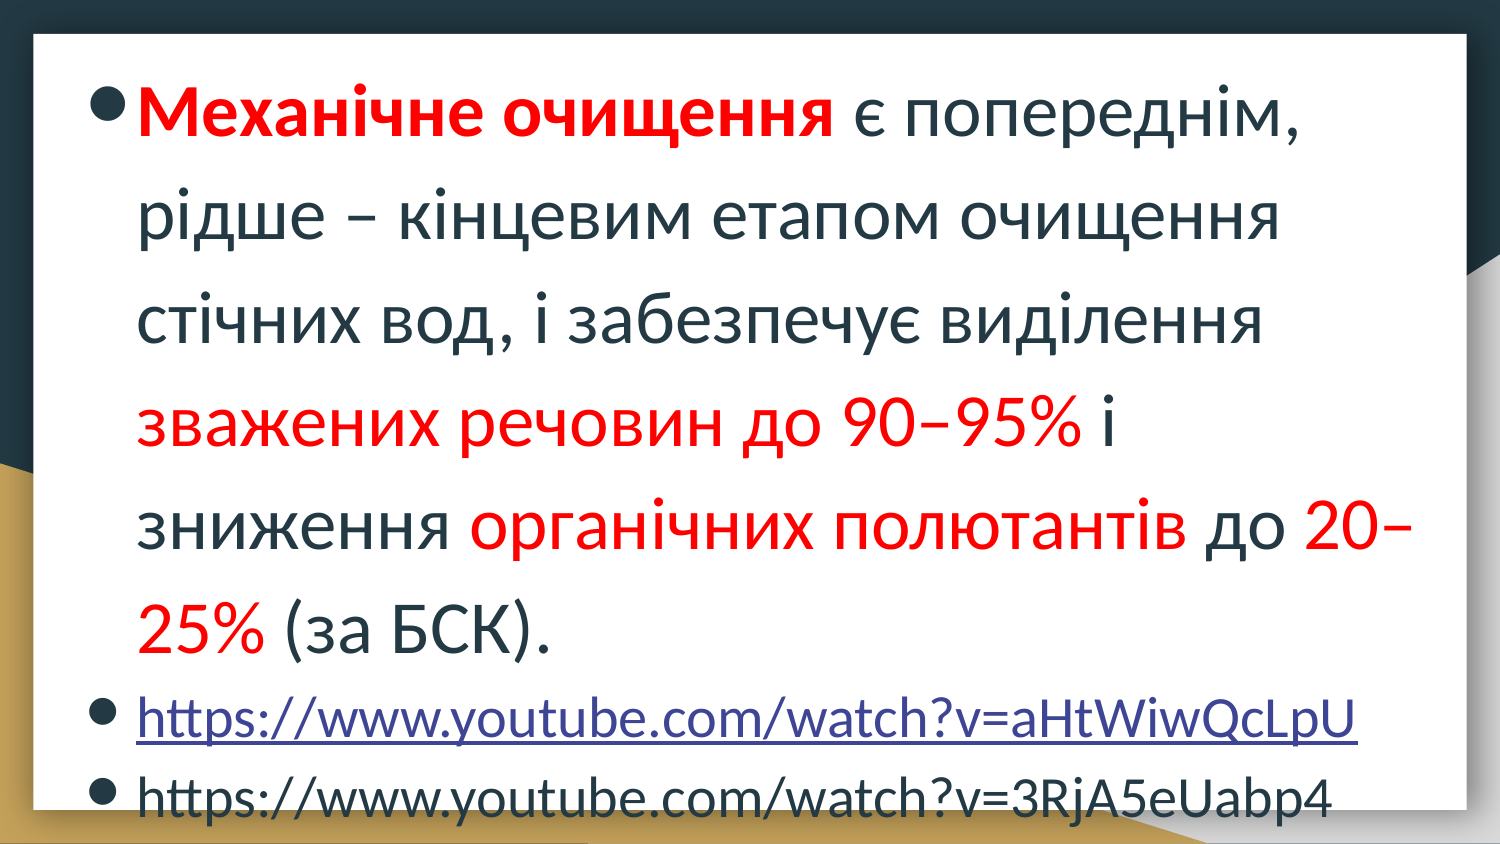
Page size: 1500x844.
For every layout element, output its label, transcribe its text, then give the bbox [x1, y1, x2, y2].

list Механічне очищення є попереднім, рідше – кінцевим етапом очищення стічних вод, і забезпечує виділення зважених речовин до 90–95% і зниження органічних полютантів до 20–25% (за БСК). https://www.youtube.com/watch?v=aHtWiwQcLpU https://www.youtube.com/watch?v=3RjA5eUabp4 [46, 32, 1452, 790]
